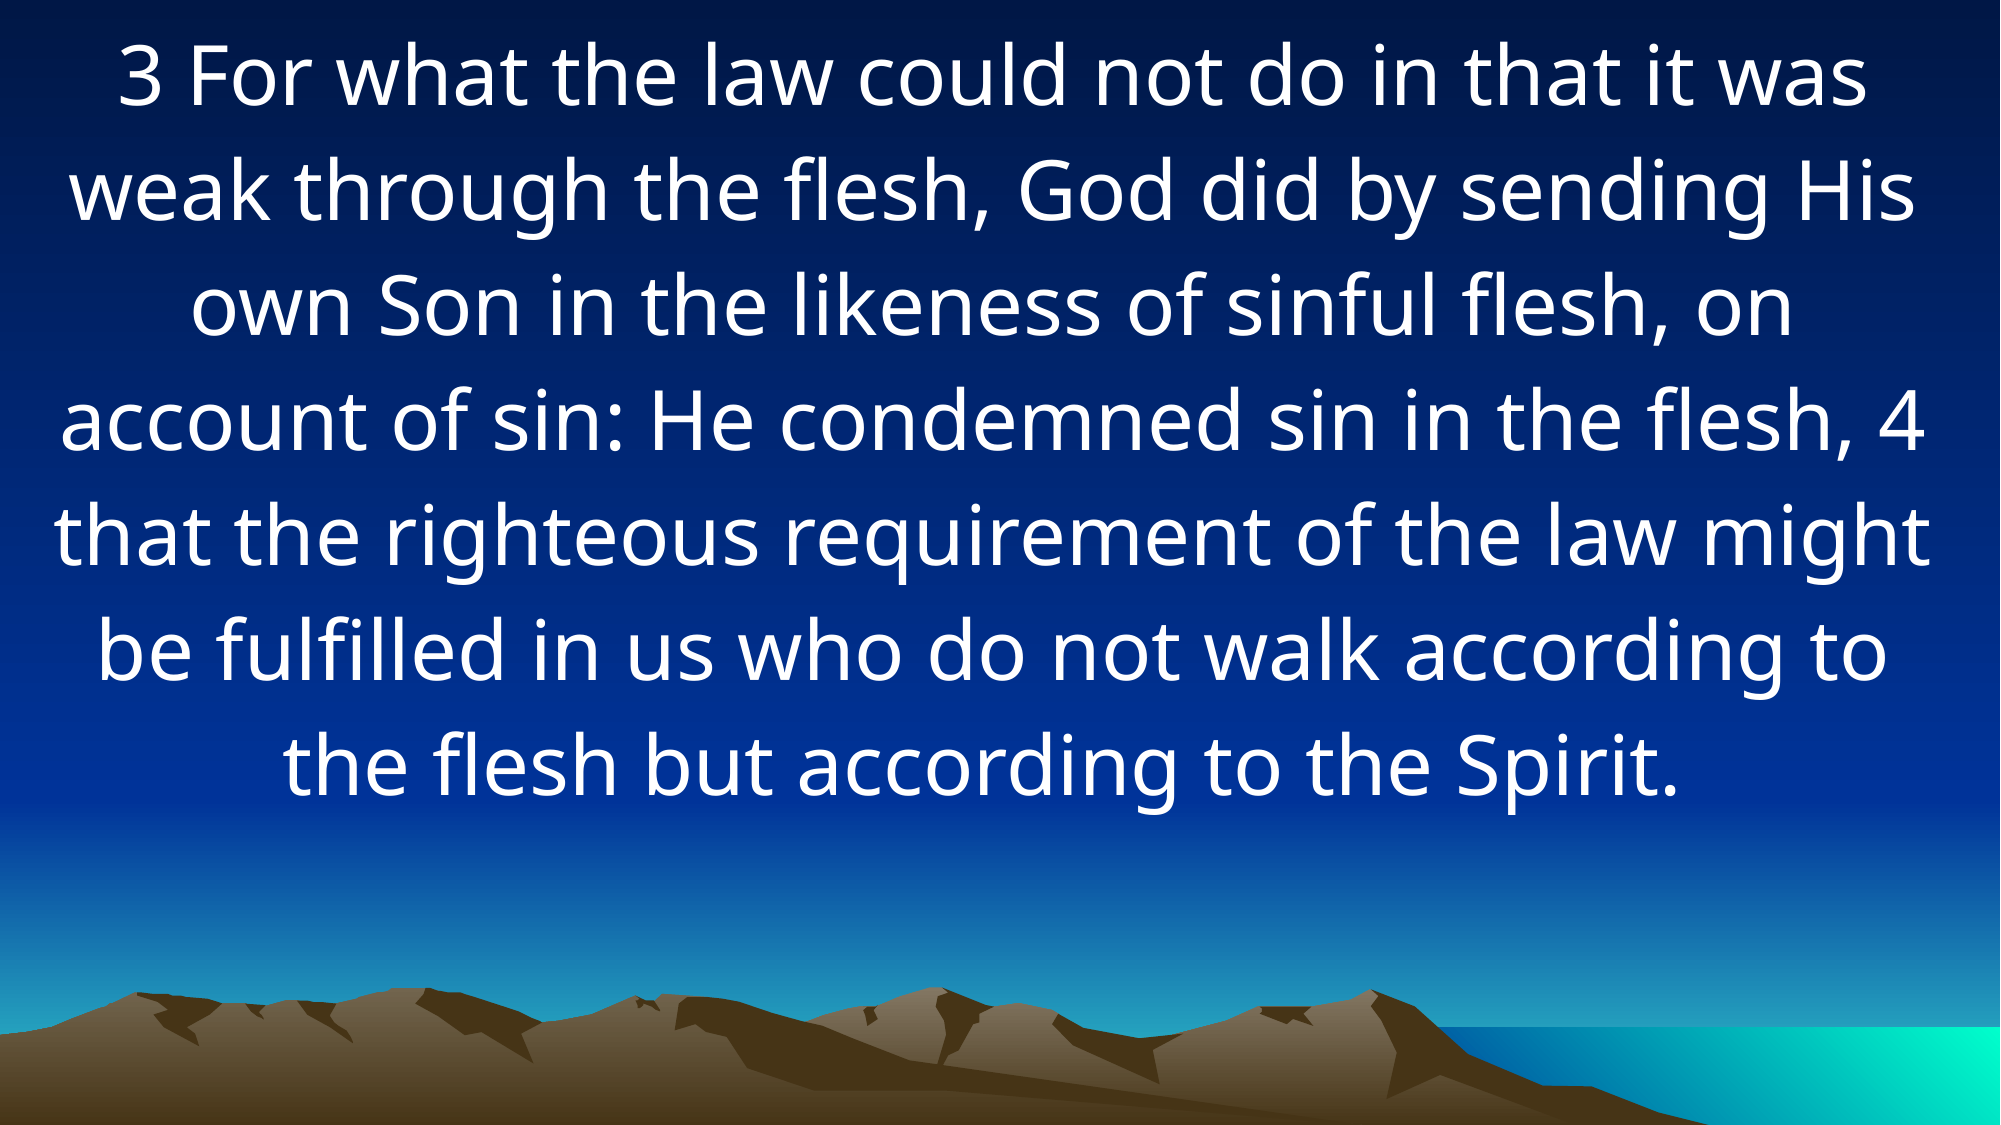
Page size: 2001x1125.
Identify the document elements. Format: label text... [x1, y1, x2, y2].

text_box 3 For what the law could not do in that it was weak through the flesh, God did by sending His own Son in the likeness of sinful flesh, on account of sin: He condemned sin in the flesh, 4 that the righteous requirement of the law might be fulfilled in us who do not walk according to the flesh but according to the Spirit. [12, 0, 1975, 988]
